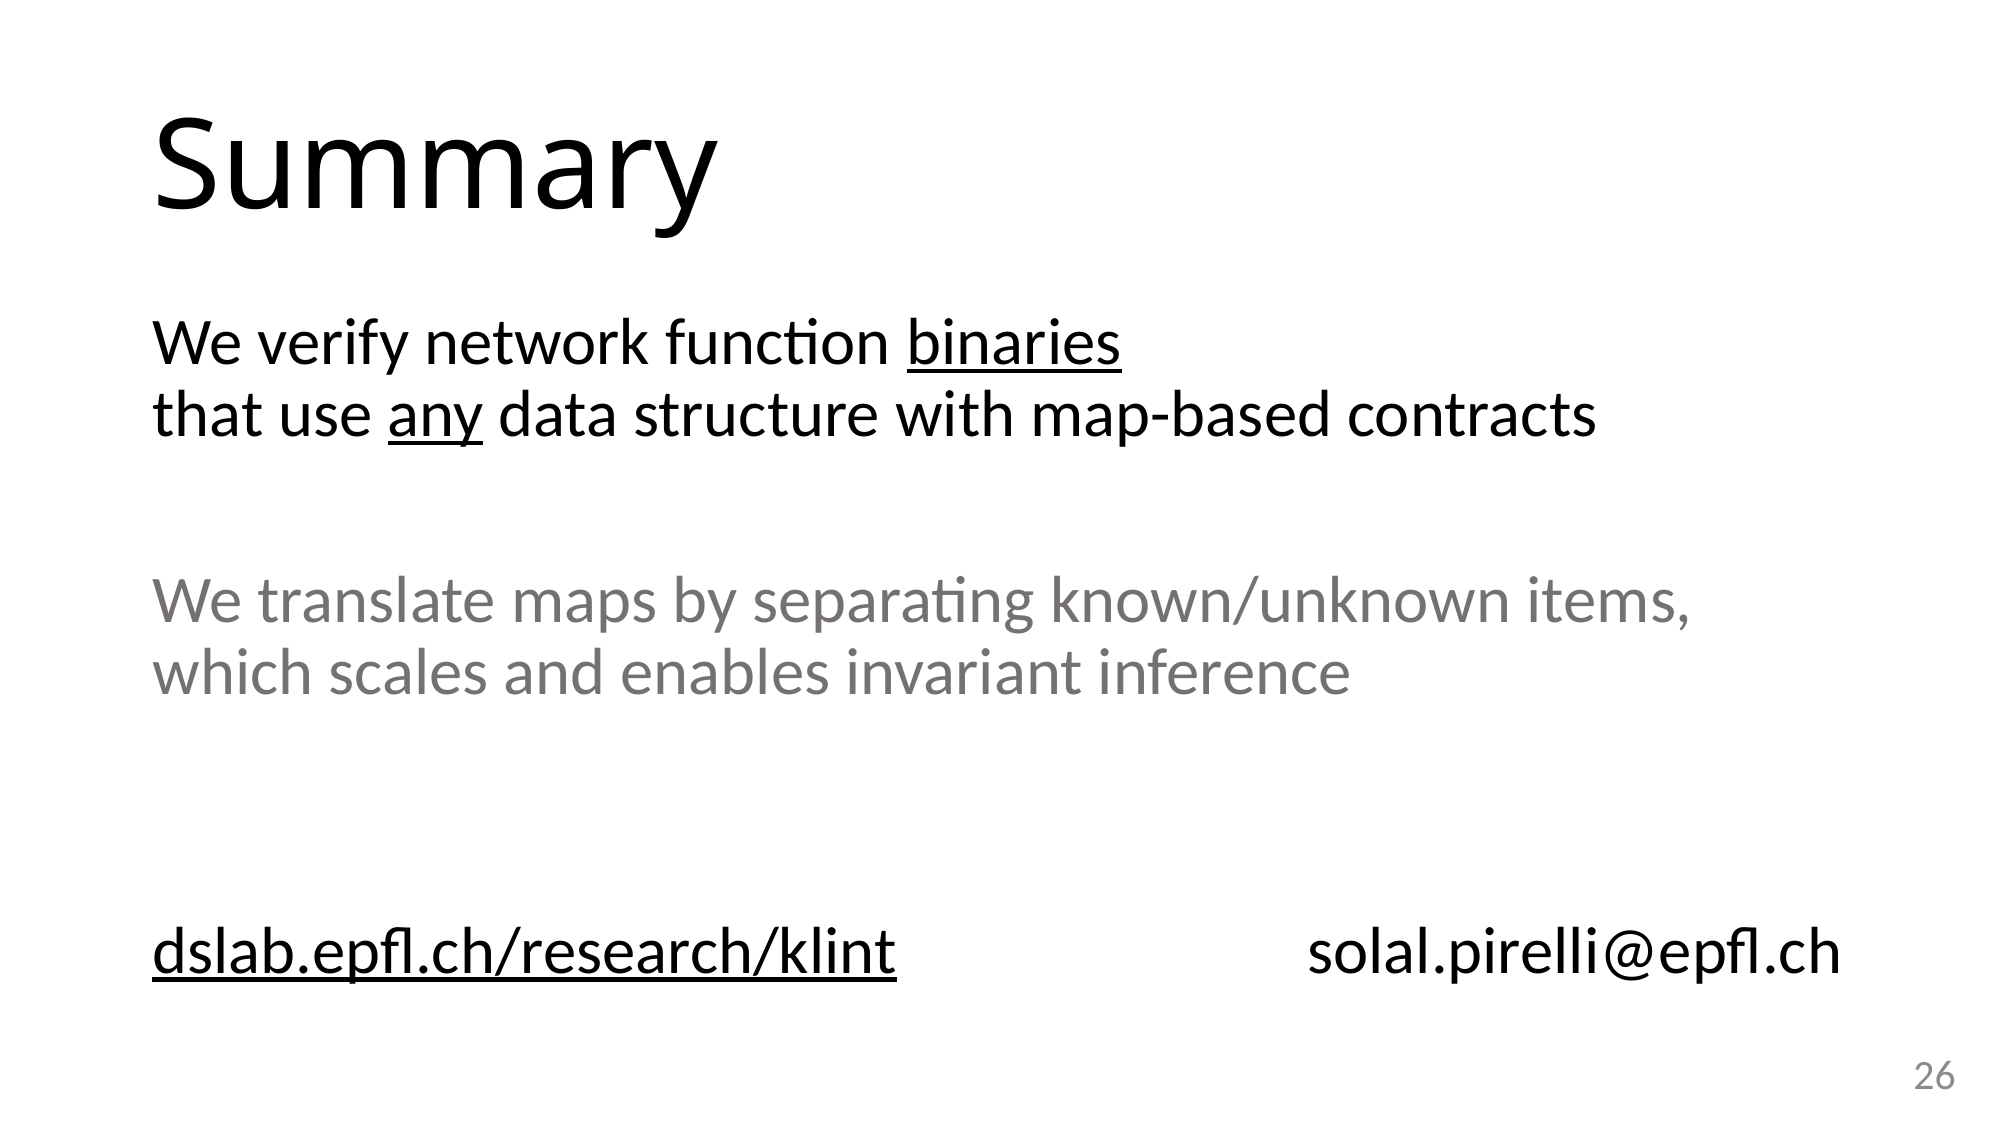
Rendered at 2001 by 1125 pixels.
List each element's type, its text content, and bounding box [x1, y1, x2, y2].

list We verify network function binaries that use any data structure with map-based contracts We translate maps by separating known/unknown items, which scales and enables invariant inference dslab.epfl.ch/research/klint solal.pirelli@epfl.ch [137, 299, 1863, 1125]
title Summary [137, 59, 1863, 278]
slide_number 26 [1520, 1042, 1971, 1103]
